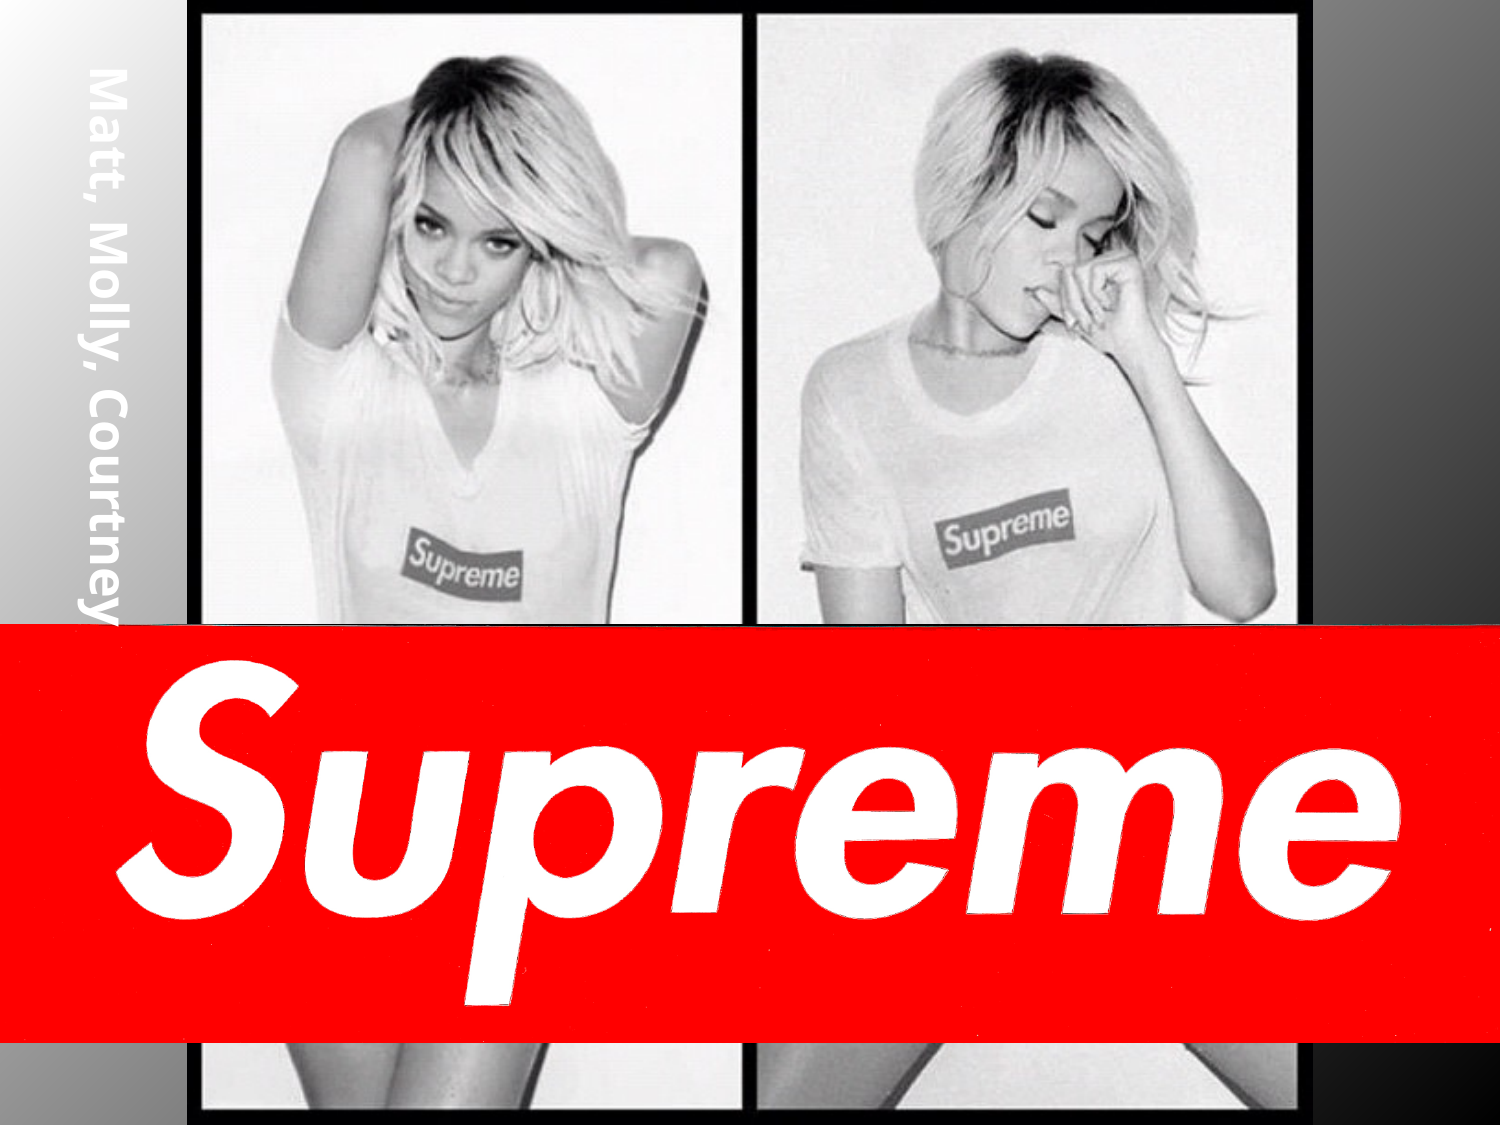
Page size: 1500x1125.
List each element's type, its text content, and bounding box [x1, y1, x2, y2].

picture [0, 0, 1500, 1125]
text_box Matt, Molly, Courtney [56, 37, 150, 624]
